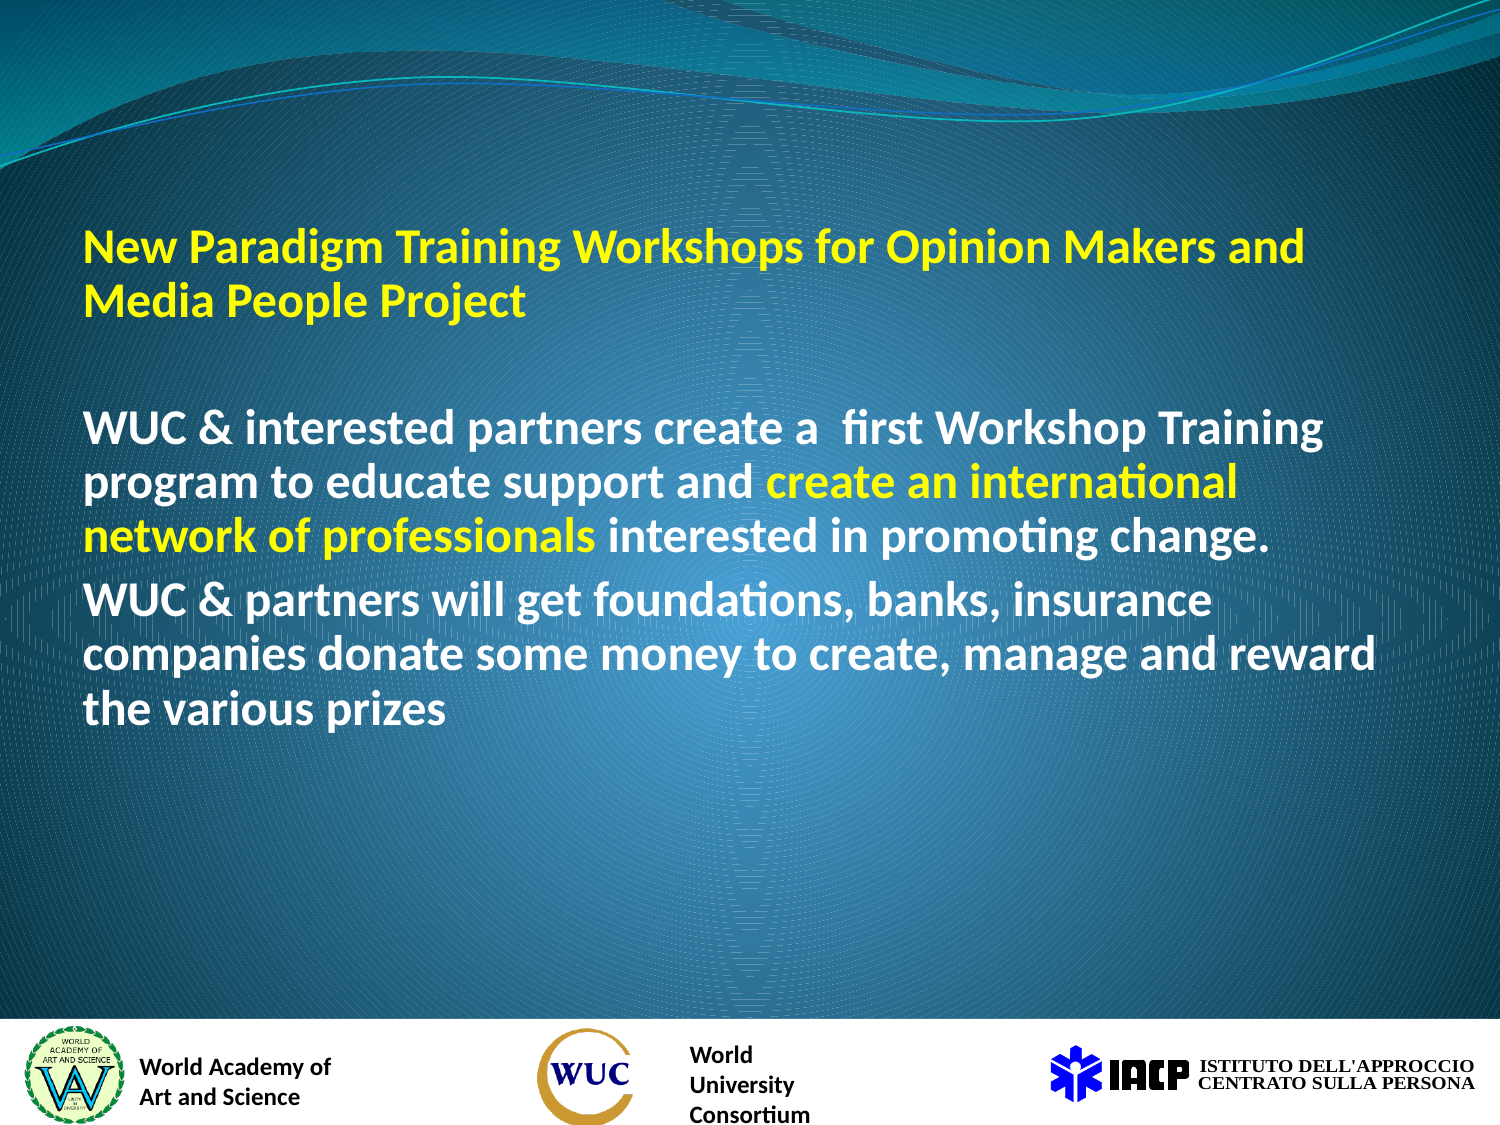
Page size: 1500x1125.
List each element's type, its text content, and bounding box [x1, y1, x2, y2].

list New Paradigm Training Workshops for Opinion Makers and Media People Project WUC & interested partners create a first Workshop Training program to educate support and create an international network of professionals interested in promoting change. WUC & partners will get foundations, banks, insurance companies donate some money to create, manage and reward the various prizes [74, 212, 1438, 876]
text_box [0, 1018, 1500, 1125]
